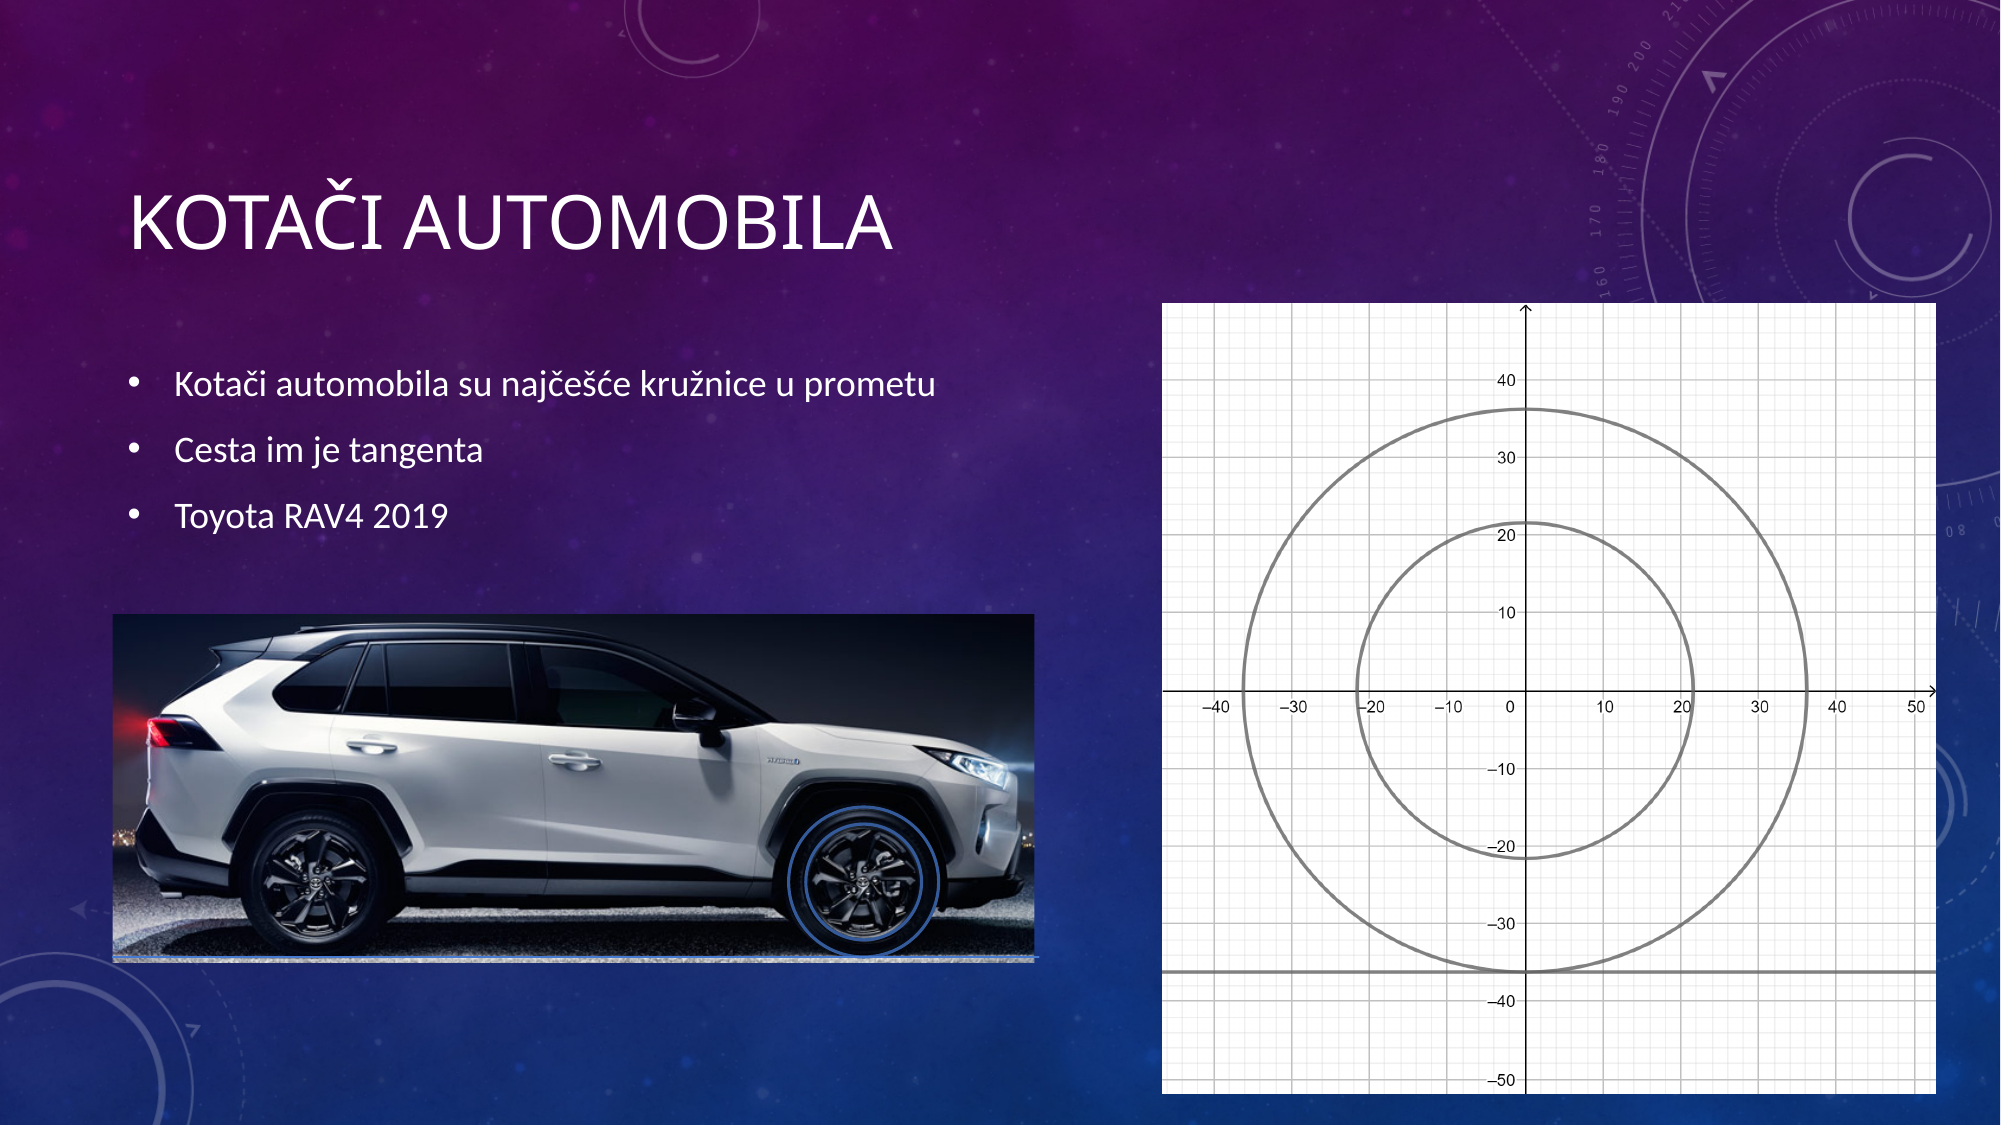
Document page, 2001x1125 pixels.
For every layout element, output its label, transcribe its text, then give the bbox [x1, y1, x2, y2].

list Kotači automobila su najčešće kružnice u prometu Cesta im je tangenta Toyota RAV4 2019 [112, 351, 1156, 950]
picture [0, 0, 2001, 1125]
title Kotači automobila [112, 99, 1775, 339]
